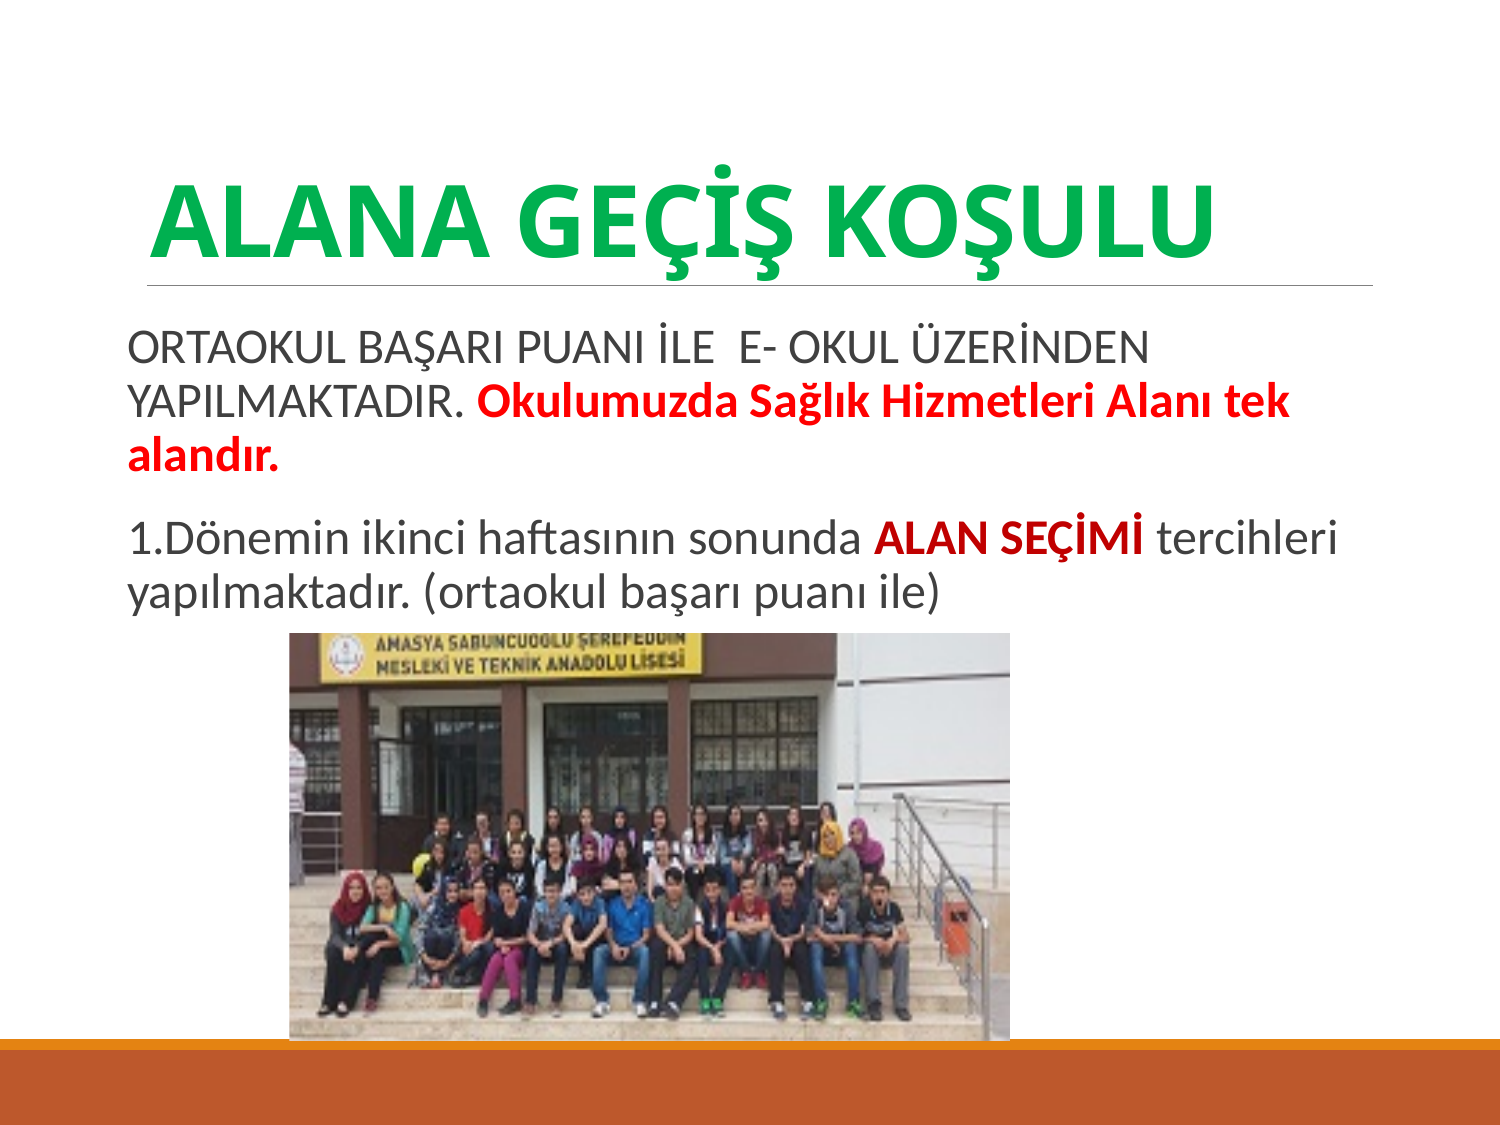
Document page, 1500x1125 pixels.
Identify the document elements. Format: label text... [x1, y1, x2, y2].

title ALANA GEÇİŞ KOŞULU [135, 47, 1373, 285]
picture [288, 632, 1011, 1042]
list ORTAOKUL BAŞARI PUANI İLE E- OKUL ÜZERİNDEN YAPILMAKTADIR. Okulumuzda Sağlık Hizmetleri Alanı tek alandır. 1.Dönemin ikinci haftasının sonunda ALAN SEÇİMİ tercihleri yapılmaktadır. (ortaokul başarı puanı ile) [112, 313, 1412, 894]
